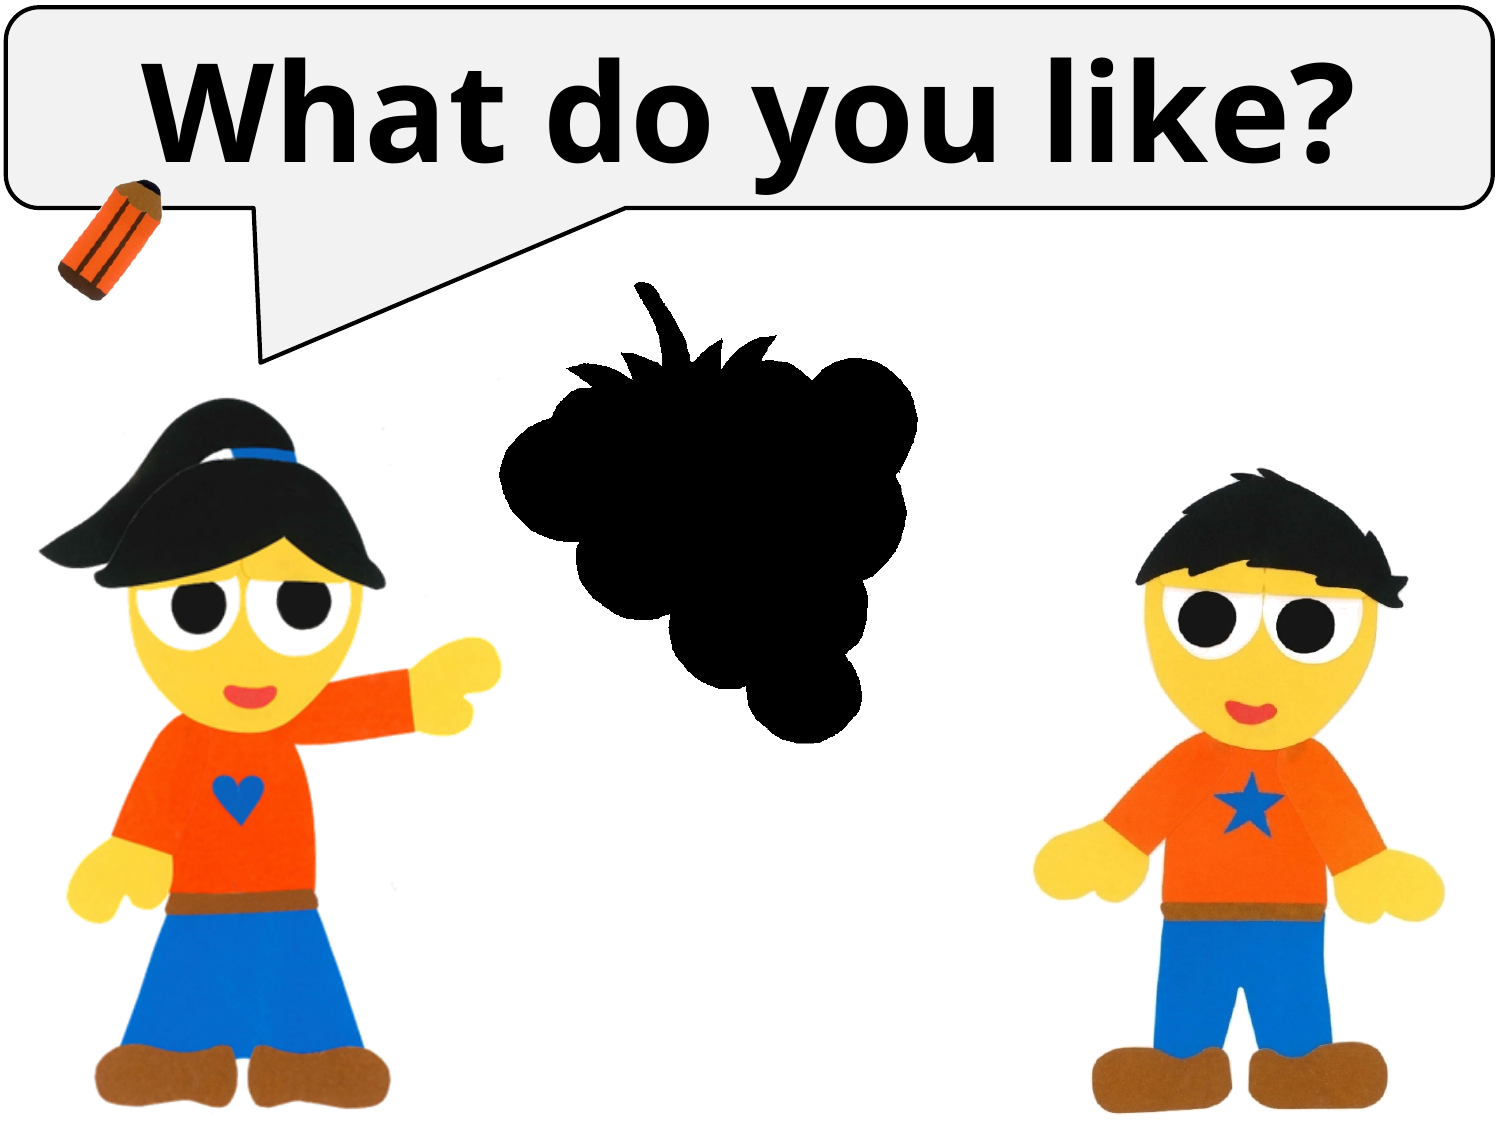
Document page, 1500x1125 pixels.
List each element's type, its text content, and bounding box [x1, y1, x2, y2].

picture [997, 432, 1451, 1125]
text_box What do you like? [3, 5, 1495, 350]
picture [29, 287, 954, 1125]
picture [41, 155, 187, 315]
